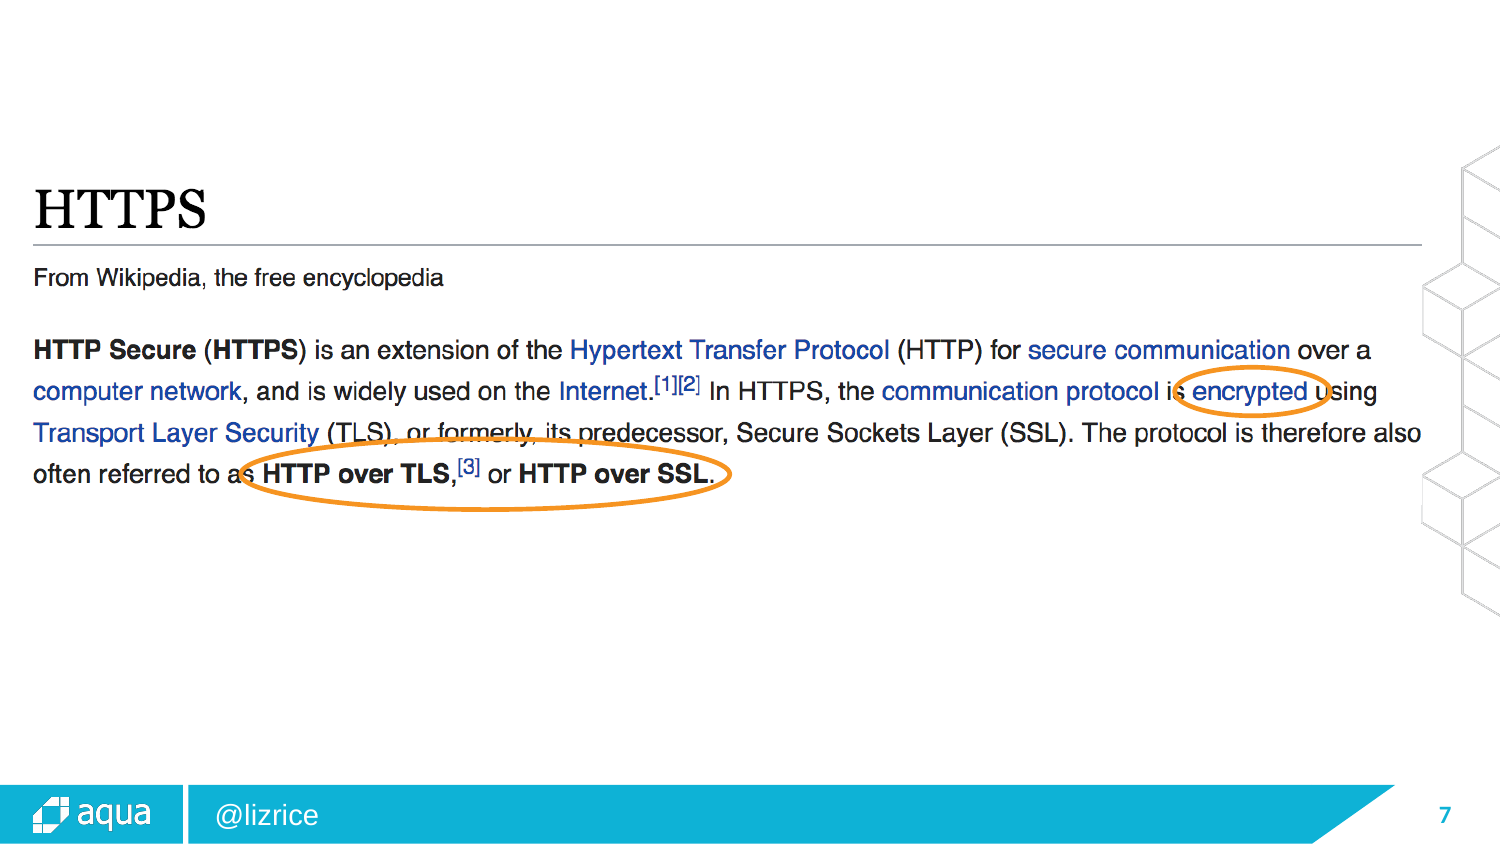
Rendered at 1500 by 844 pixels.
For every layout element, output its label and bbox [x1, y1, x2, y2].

picture [33, 797, 150, 833]
picture [10, 120, 1500, 736]
